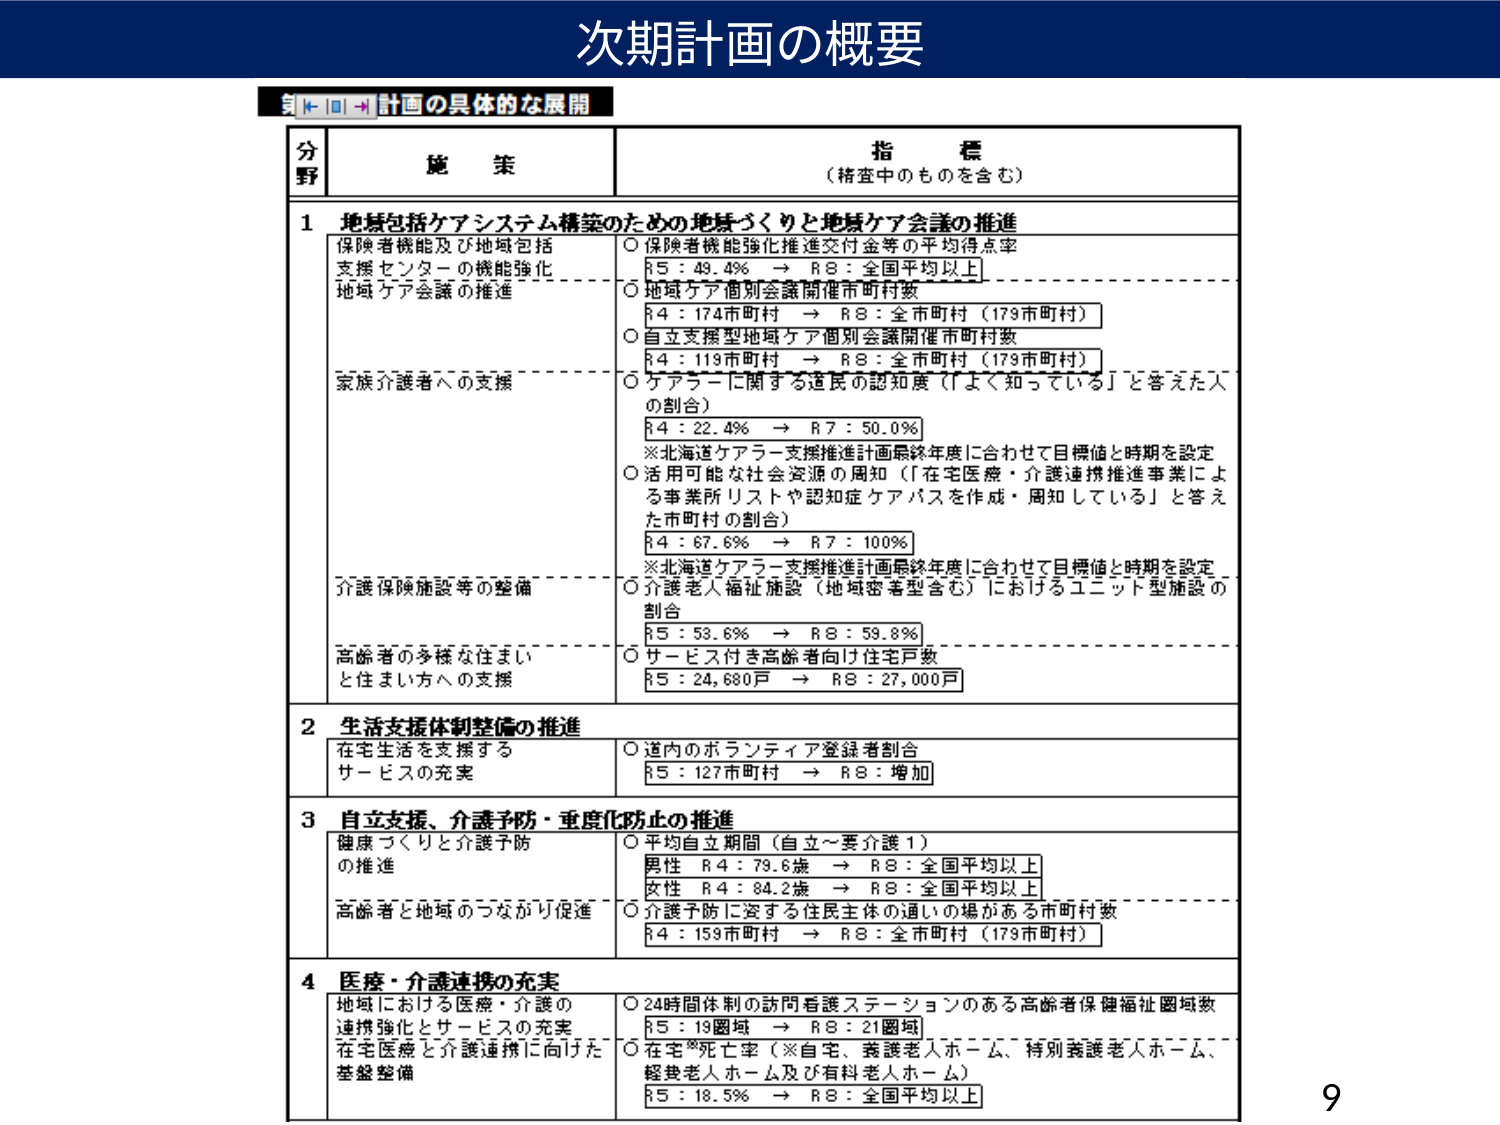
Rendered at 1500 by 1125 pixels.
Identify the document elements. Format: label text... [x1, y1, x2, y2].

text_box 次期計画の概要 [0, 0, 1500, 79]
slide_number 8 [1162, 1064, 1500, 1125]
picture [253, 78, 1246, 1122]
